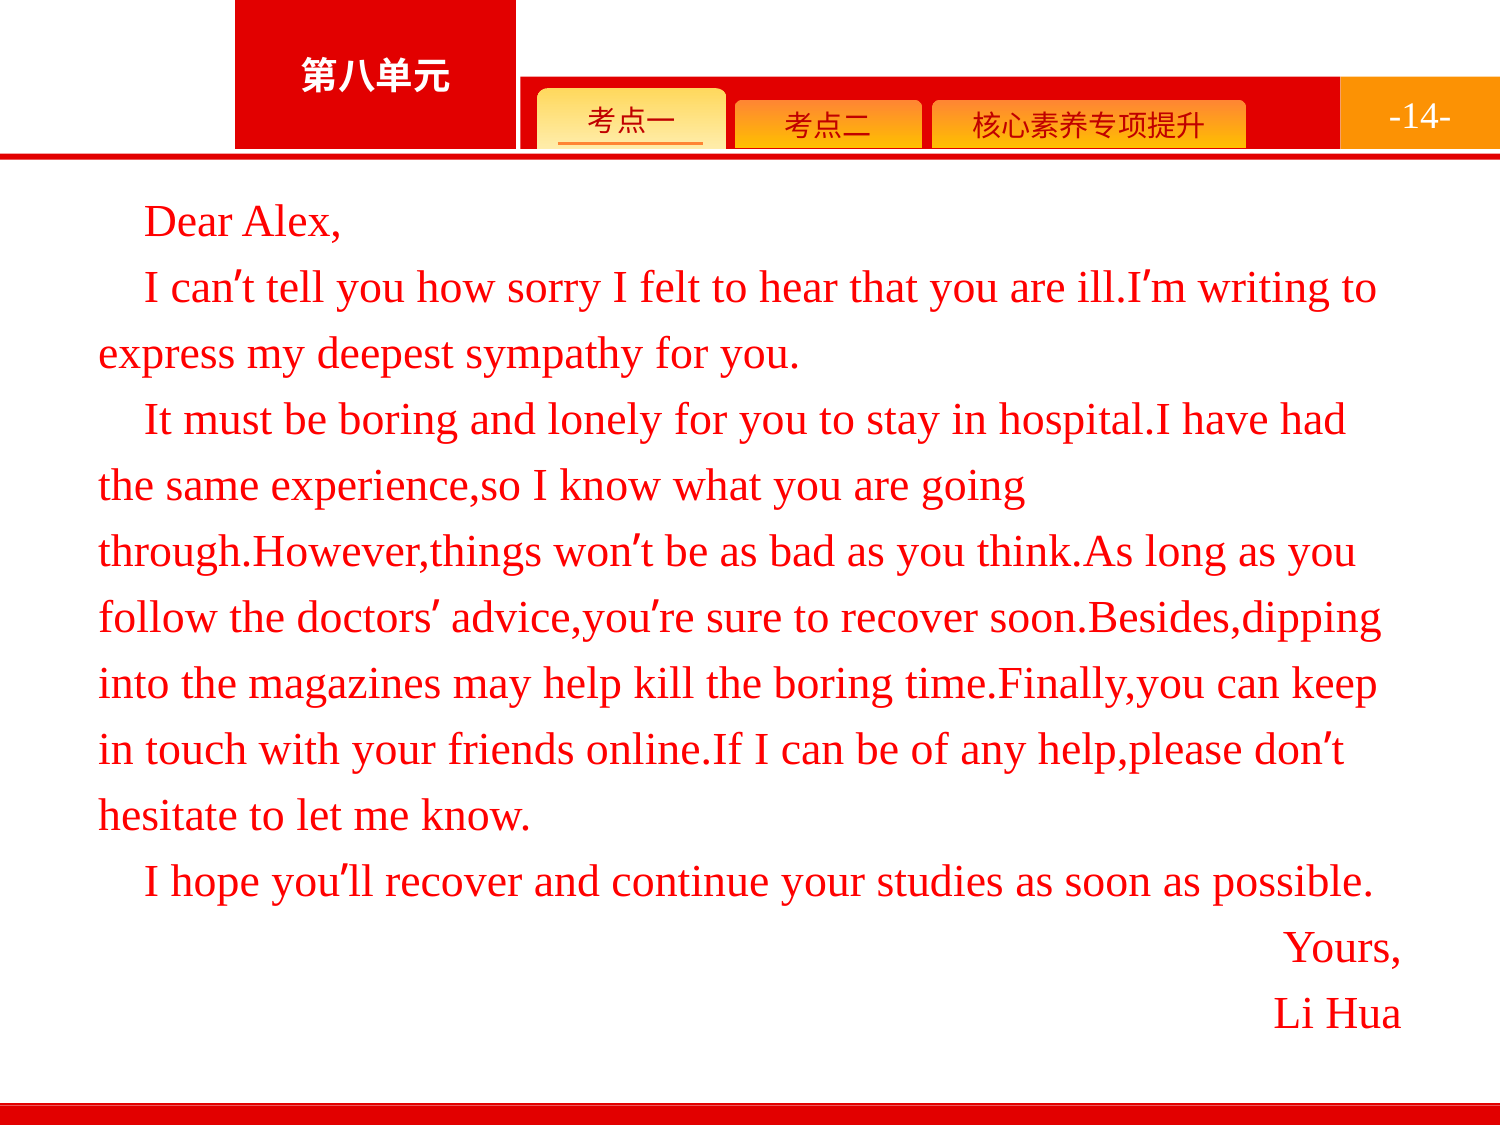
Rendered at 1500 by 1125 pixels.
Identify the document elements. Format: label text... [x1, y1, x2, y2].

slide_number -14- [1340, 83, 1500, 144]
text_box Dear Alex, I can’t tell you how sorry I felt to hear that you are ill.I’m writing to express my deepest sympathy for you. It must be boring and lonely for you to stay in hospital.I have had the same experience,so I know what you are going through.However,things won’t be as bad as you think.As long as you follow the doctors’ advice,you’re sure to recover soon.Besides,dipping into the magazines may help kill the boring time.Finally,you can keep in touch with your friends online.If I can be of any help,please don’t hesitate to let me know. I hope you’ll recover and continue your studies as soon as possible. Yours, Li Hua [83, 172, 1417, 1045]
